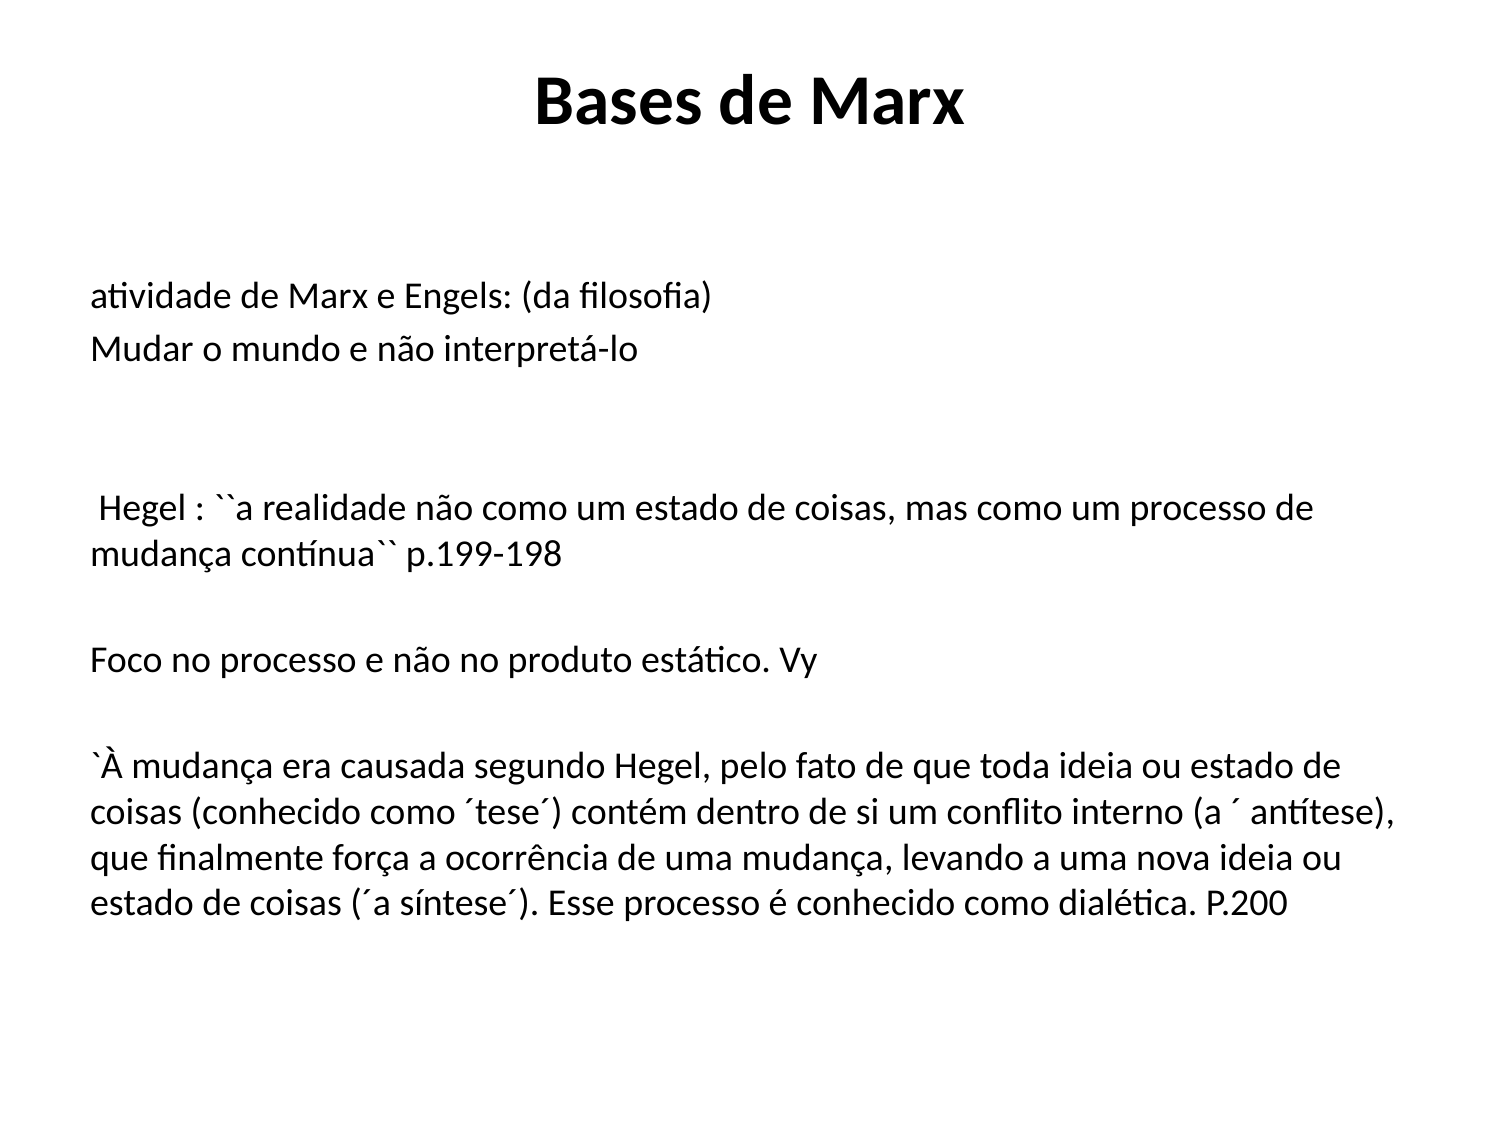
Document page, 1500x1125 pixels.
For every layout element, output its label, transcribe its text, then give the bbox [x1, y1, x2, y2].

list atividade de Marx e Engels: (da filosofia) Mudar o mundo e não interpretá-lo Hegel : ``a realidade não como um estado de coisas, mas como um processo de mudança contínua`` p.199-198 Foco no processo e não no produto estático. Vy `À mudança era causada segundo Hegel, pelo fato de que toda ideia ou estado de coisas (conhecido como ´tese´) contém dentro de si um conflito interno (a ´ antítese), que finalmente força a ocorrência de uma mudança, levando a uma nova ideia ou estado de coisas (´a síntese´). Esse processo é conhecido como dialética. P.200 [75, 262, 1425, 1005]
title Bases de Marx [75, 45, 1425, 233]
